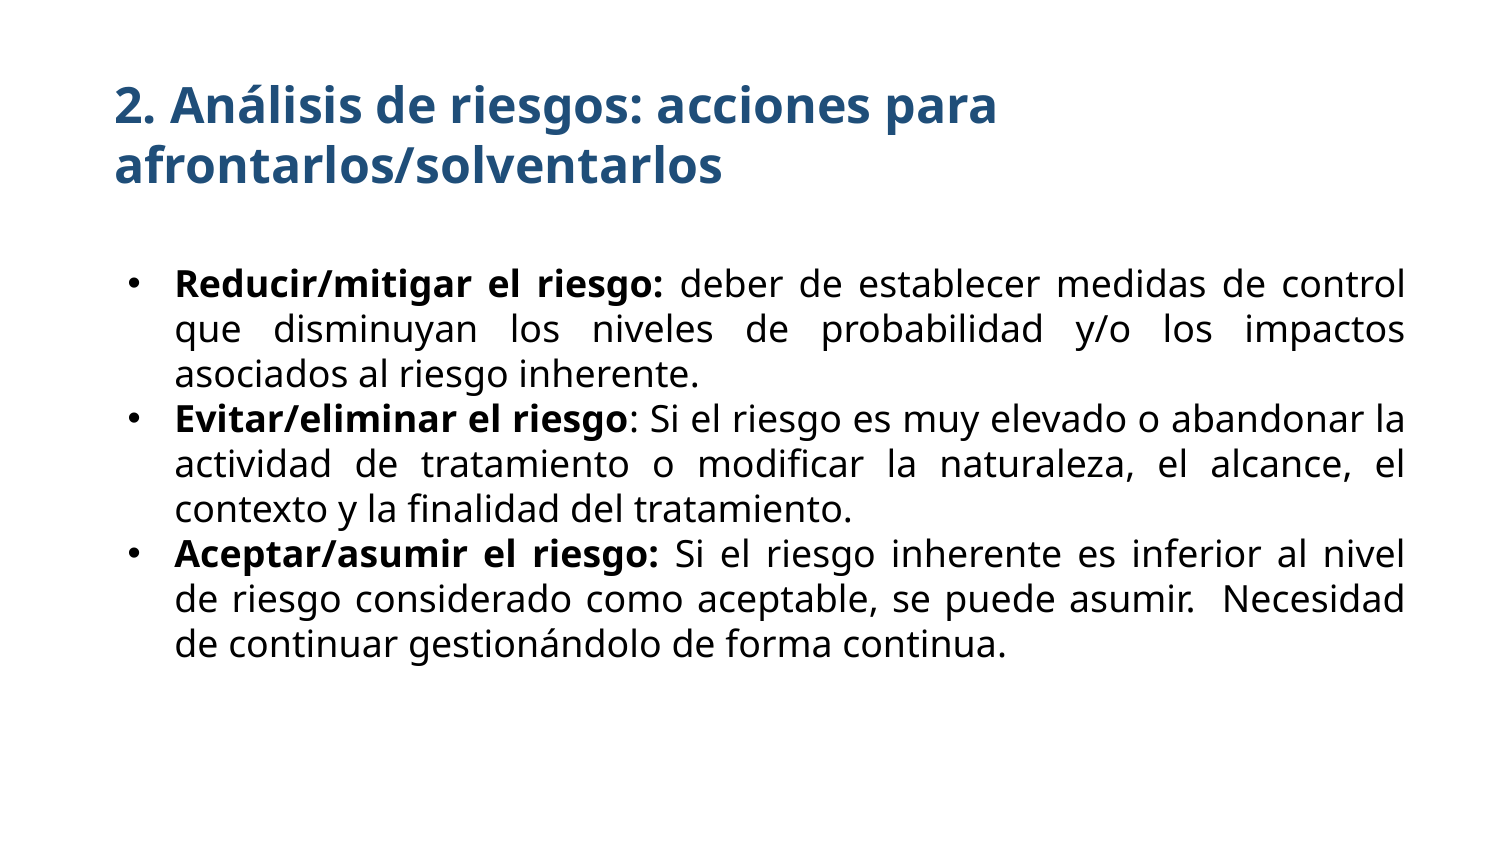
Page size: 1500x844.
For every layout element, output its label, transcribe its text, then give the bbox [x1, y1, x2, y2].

text_box Reducir/mitigar el riesgo: deber de establecer medidas de control que disminuyan los niveles de probabilidad y/o los impactos asociados al riesgo inherente. Evitar/eliminar el riesgo: Si el riesgo es muy elevado o abandonar la actividad de tratamiento o modificar la naturaleza, el alcance, el contexto y la finalidad del tratamiento. Aceptar/asumir el riesgo: Si el riesgo inherente es inferior al nivel de riesgo considerado como aceptable, se puede asumir. Necesidad de continuar gestionándolo de forma continua. [112, 252, 1422, 723]
title 2. Análisis de riesgos: acciones para afrontarlos/solventarlos [112, 71, 1457, 215]
